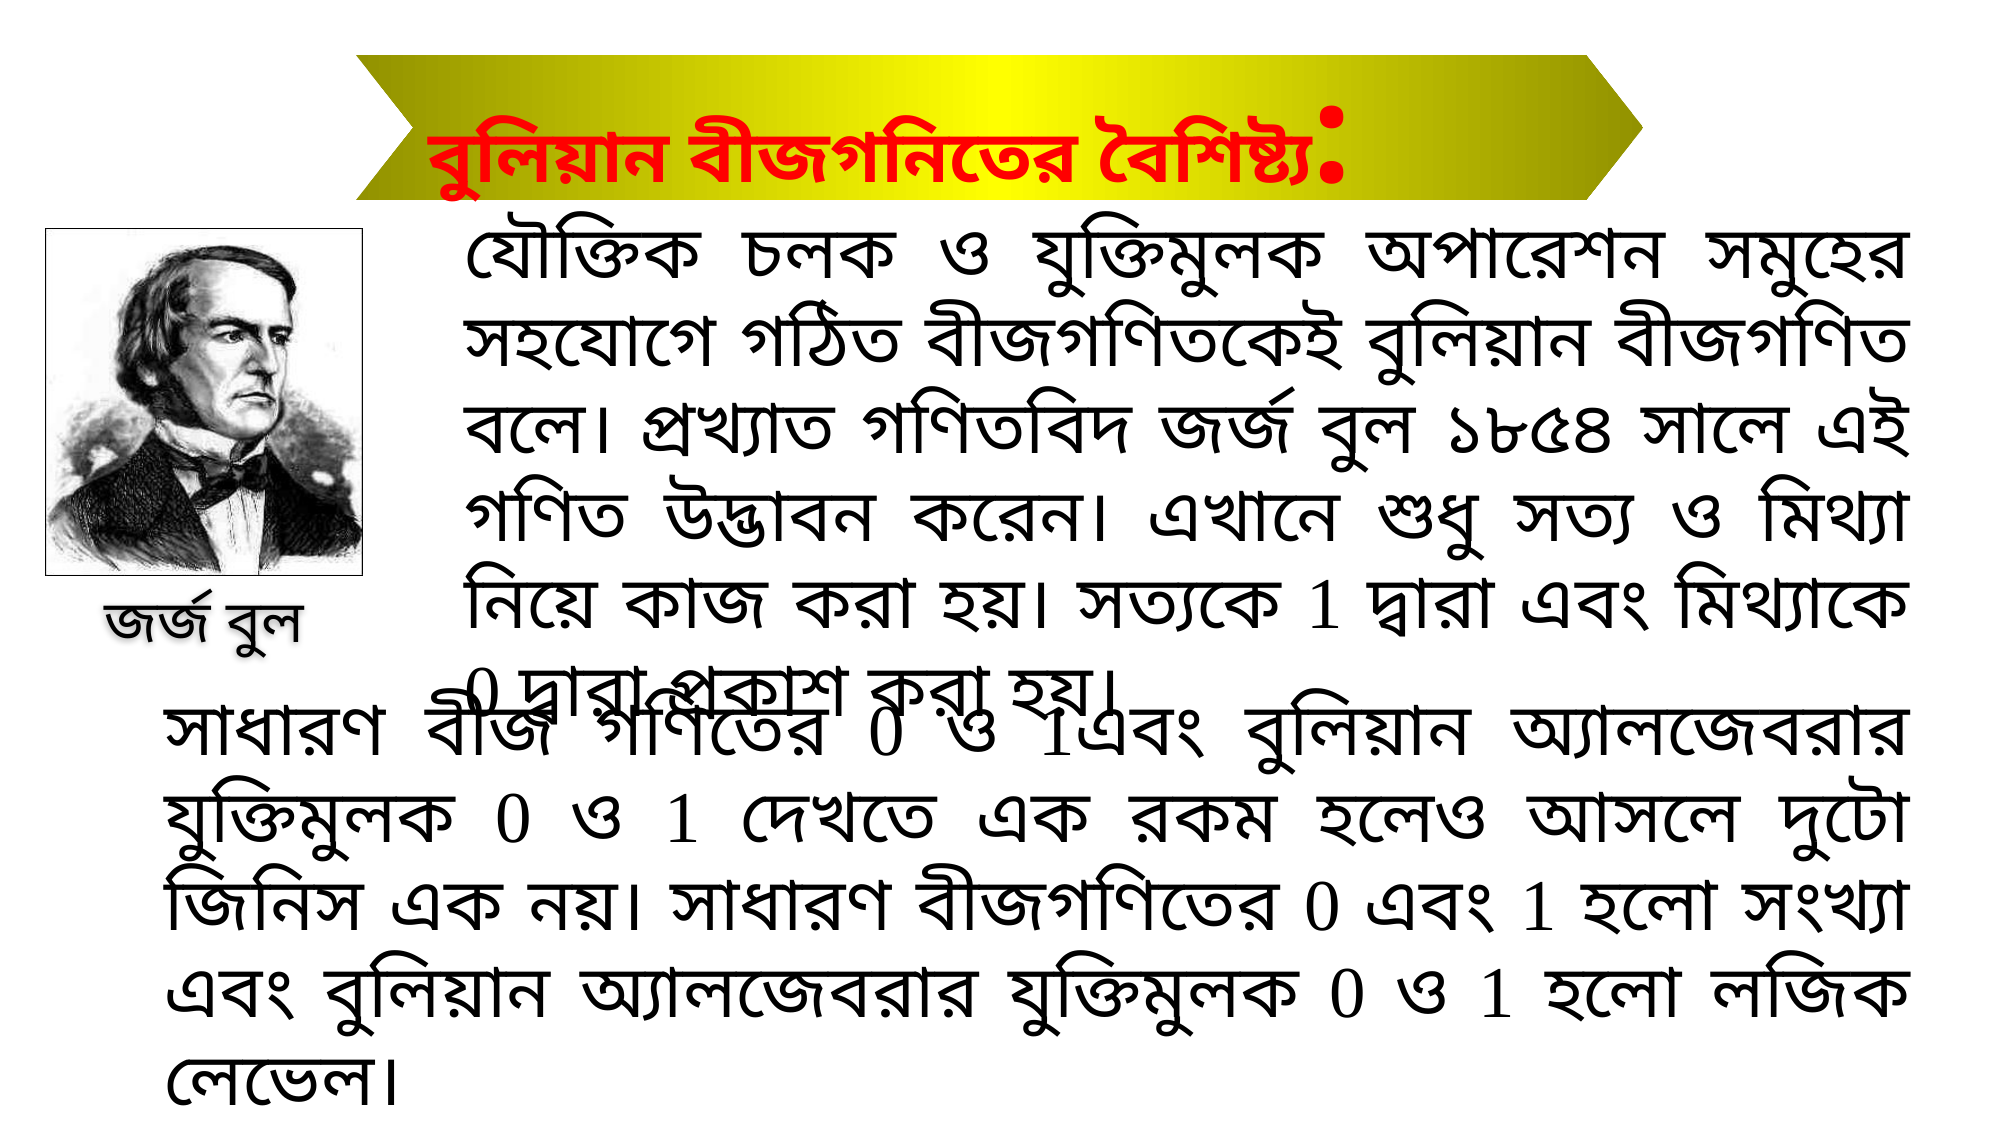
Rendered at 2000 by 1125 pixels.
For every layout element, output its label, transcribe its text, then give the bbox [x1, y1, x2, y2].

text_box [45, 228, 363, 663]
text_box বুলিয়ান বীজগনিতের বৈশিষ্ট্য: [356, 55, 1644, 200]
text_box যৌক্তিক চলক ও যুক্তিমুলক অপারেশন সমুহের সহযোগে গঠিত বীজগণিতকেই বুলিয়ান বীজগণিত বলে। প্রখ্যাত গণিতবিদ জর্জ বুল ১৮৫৪ সালে এই গণিত উদ্ভাবন করেন। এখানে শুধু সত্য ও মিথ্যা নিয়ে কাজ করা হয়। সত্যকে 1 দ্বারা এবং মিথ্যাকে 0 দ্বারা প্রকাশ করা হয়। [449, 198, 1925, 674]
text_box সাধারণ বীজ গণিতের 0 ও 1এবং বুলিয়ান অ্যালজেবরার যুক্তিমুলক 0 ও 1 দেখতে এক রকম হলেও আসলে দুটো জিনিস এক নয়। সাধারণ বীজগণিতের 0 এবং 1 হলো সংখ্যা এবং বুলিয়ান অ্যালজেবরার যুক্তিমুলক 0 ও 1 হলো লজিক লেভেল। [149, 674, 1925, 1125]
